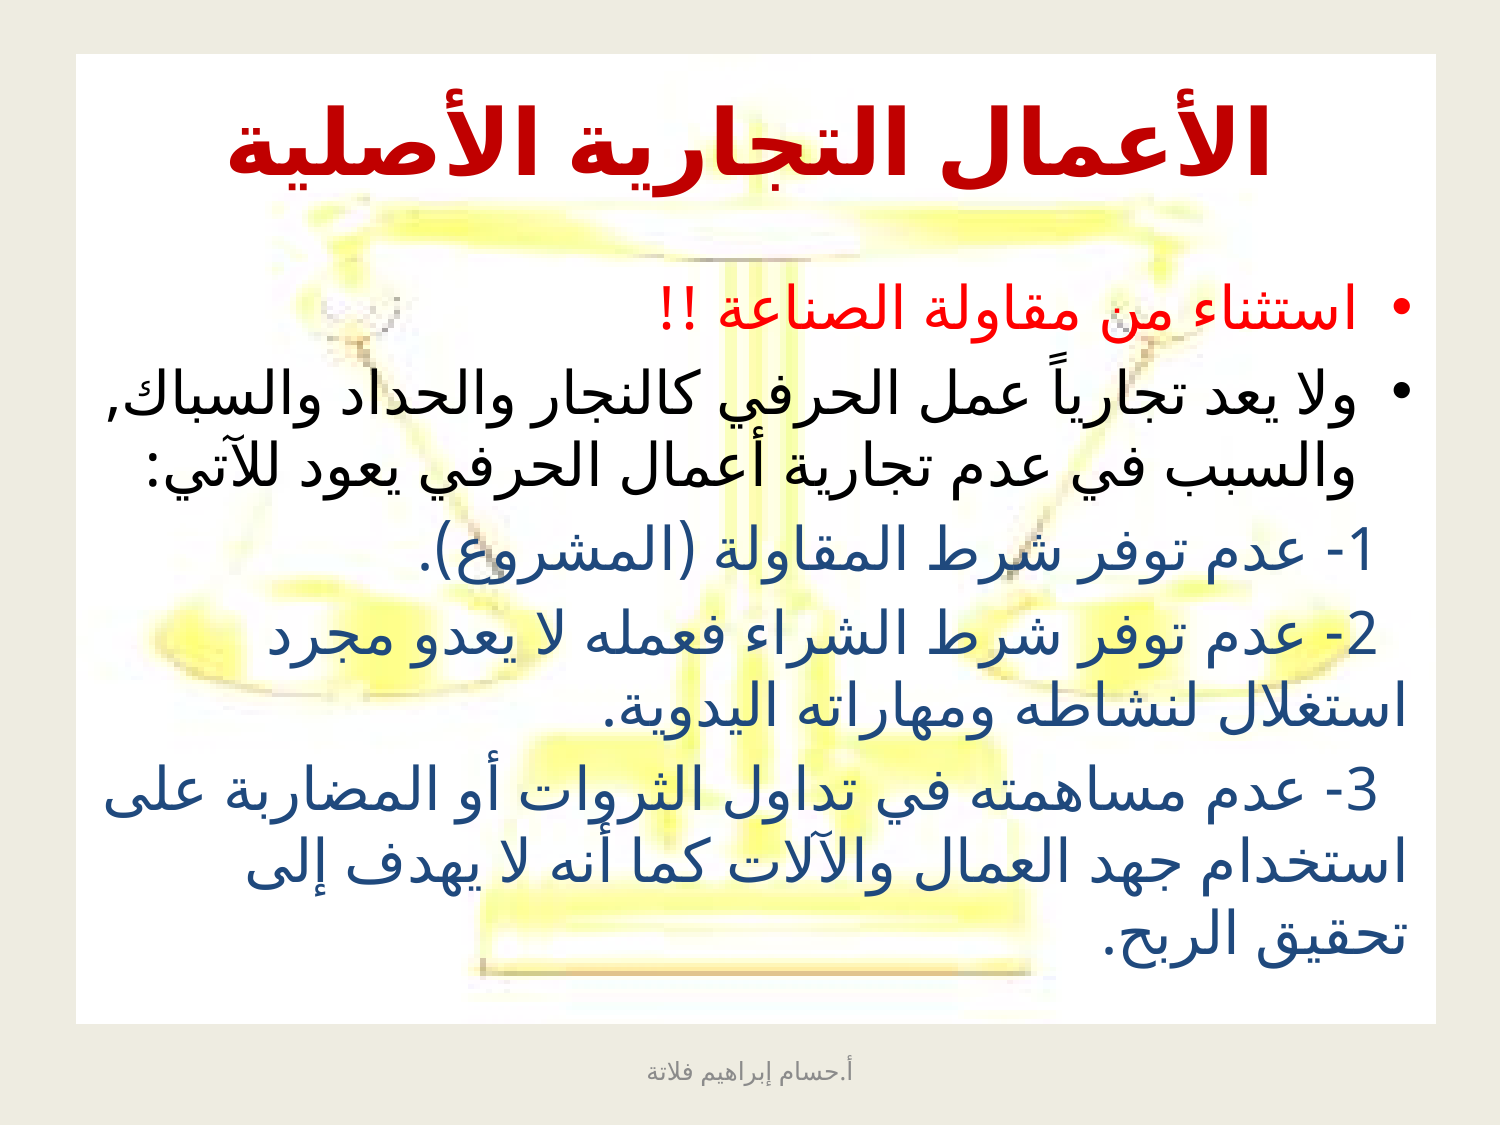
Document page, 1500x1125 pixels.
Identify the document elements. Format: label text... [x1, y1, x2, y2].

title الأعمال التجارية الأصلية [75, 45, 1425, 54]
picture [76, 54, 1436, 1024]
footer أ.حسام إبراهيم فلاتة [512, 1042, 988, 1103]
